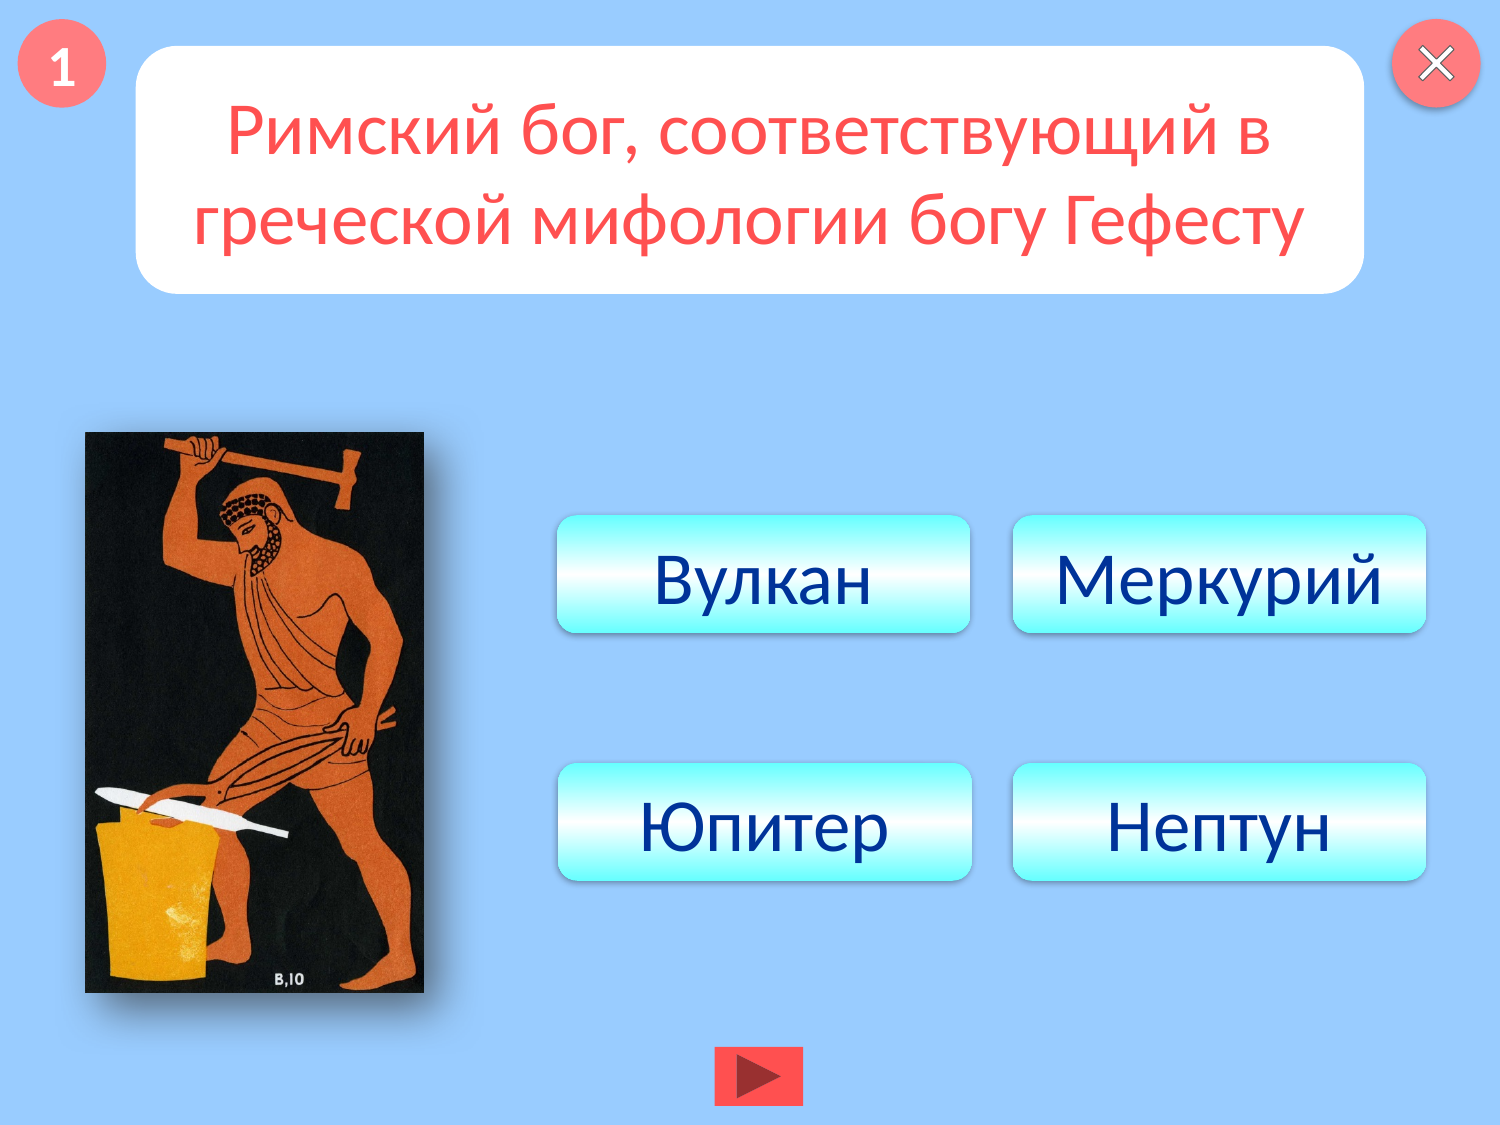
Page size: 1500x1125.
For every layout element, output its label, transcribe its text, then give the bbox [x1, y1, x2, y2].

text_box Юпитер [557, 761, 973, 882]
text_box Нептун [1012, 761, 1428, 882]
text_box Вулкан [556, 514, 972, 635]
text_box Меркурий [1012, 514, 1428, 635]
picture [85, 432, 424, 994]
text_box 1 [15, 16, 109, 110]
text_box Римский бог, соответствующий в греческой мифологии богу Гефесту [133, 43, 1367, 296]
